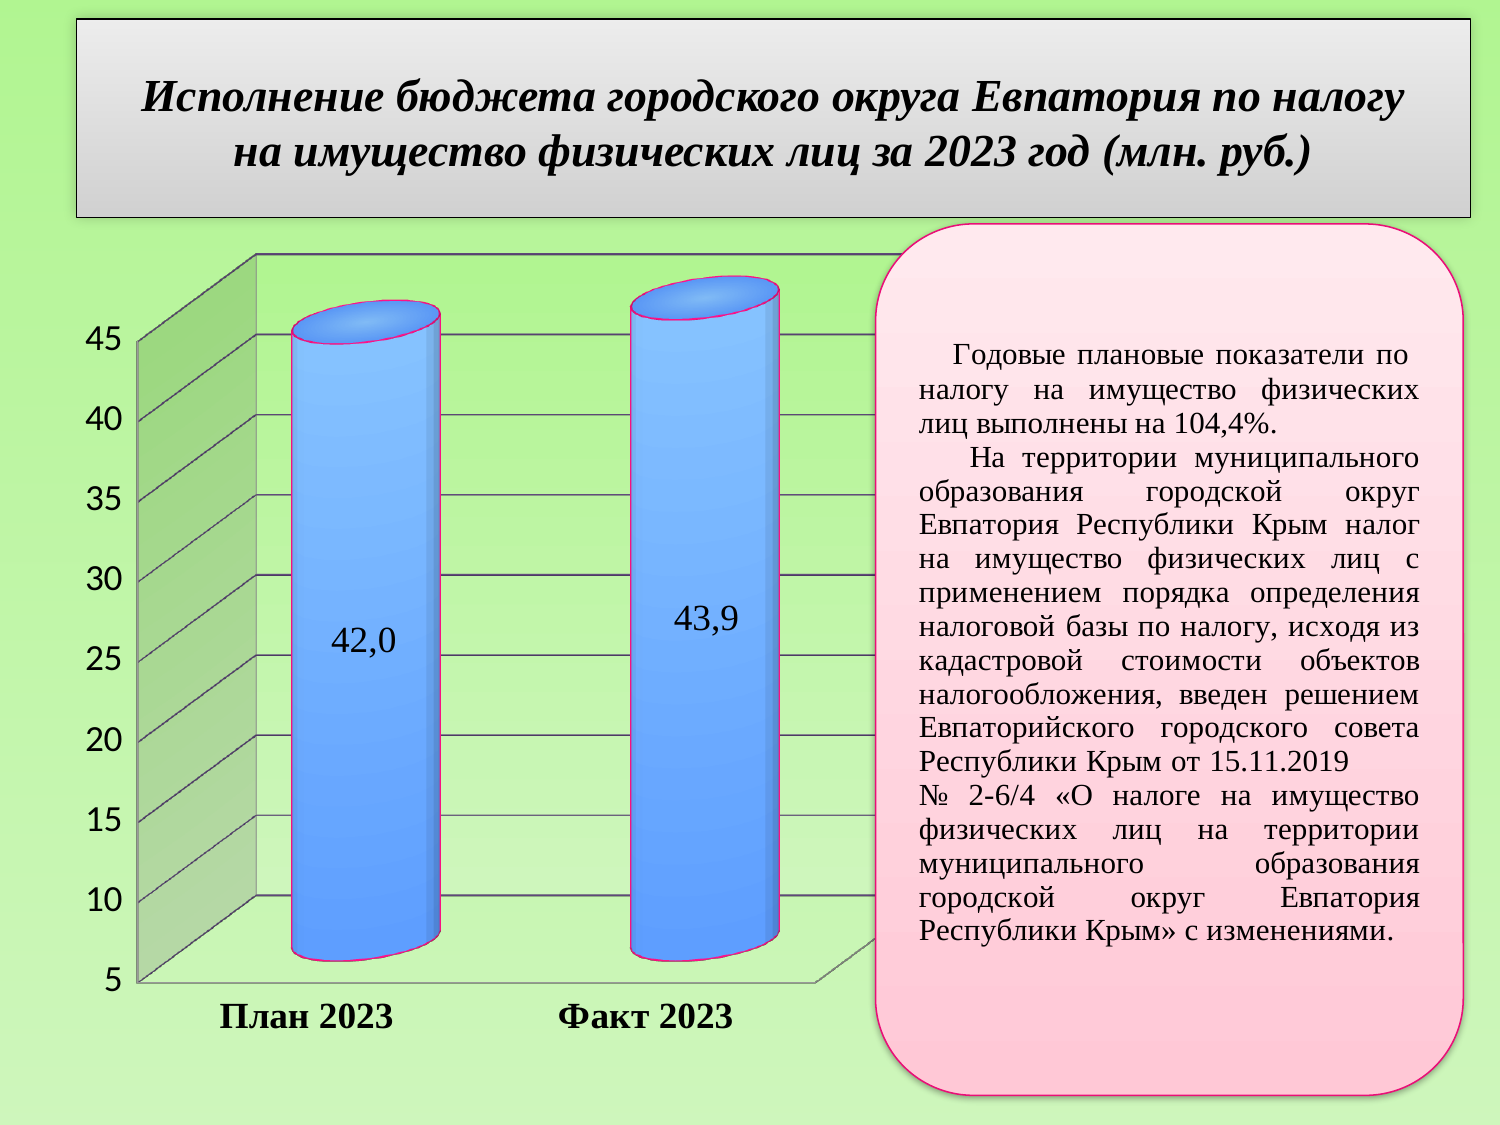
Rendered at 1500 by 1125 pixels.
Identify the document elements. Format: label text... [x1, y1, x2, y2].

chart [29, 219, 1471, 1107]
title Исполнение бюджета городского округа Евпатория по налогу на имущество физических лиц за 2023 год (млн. руб.) [76, 18, 1471, 218]
